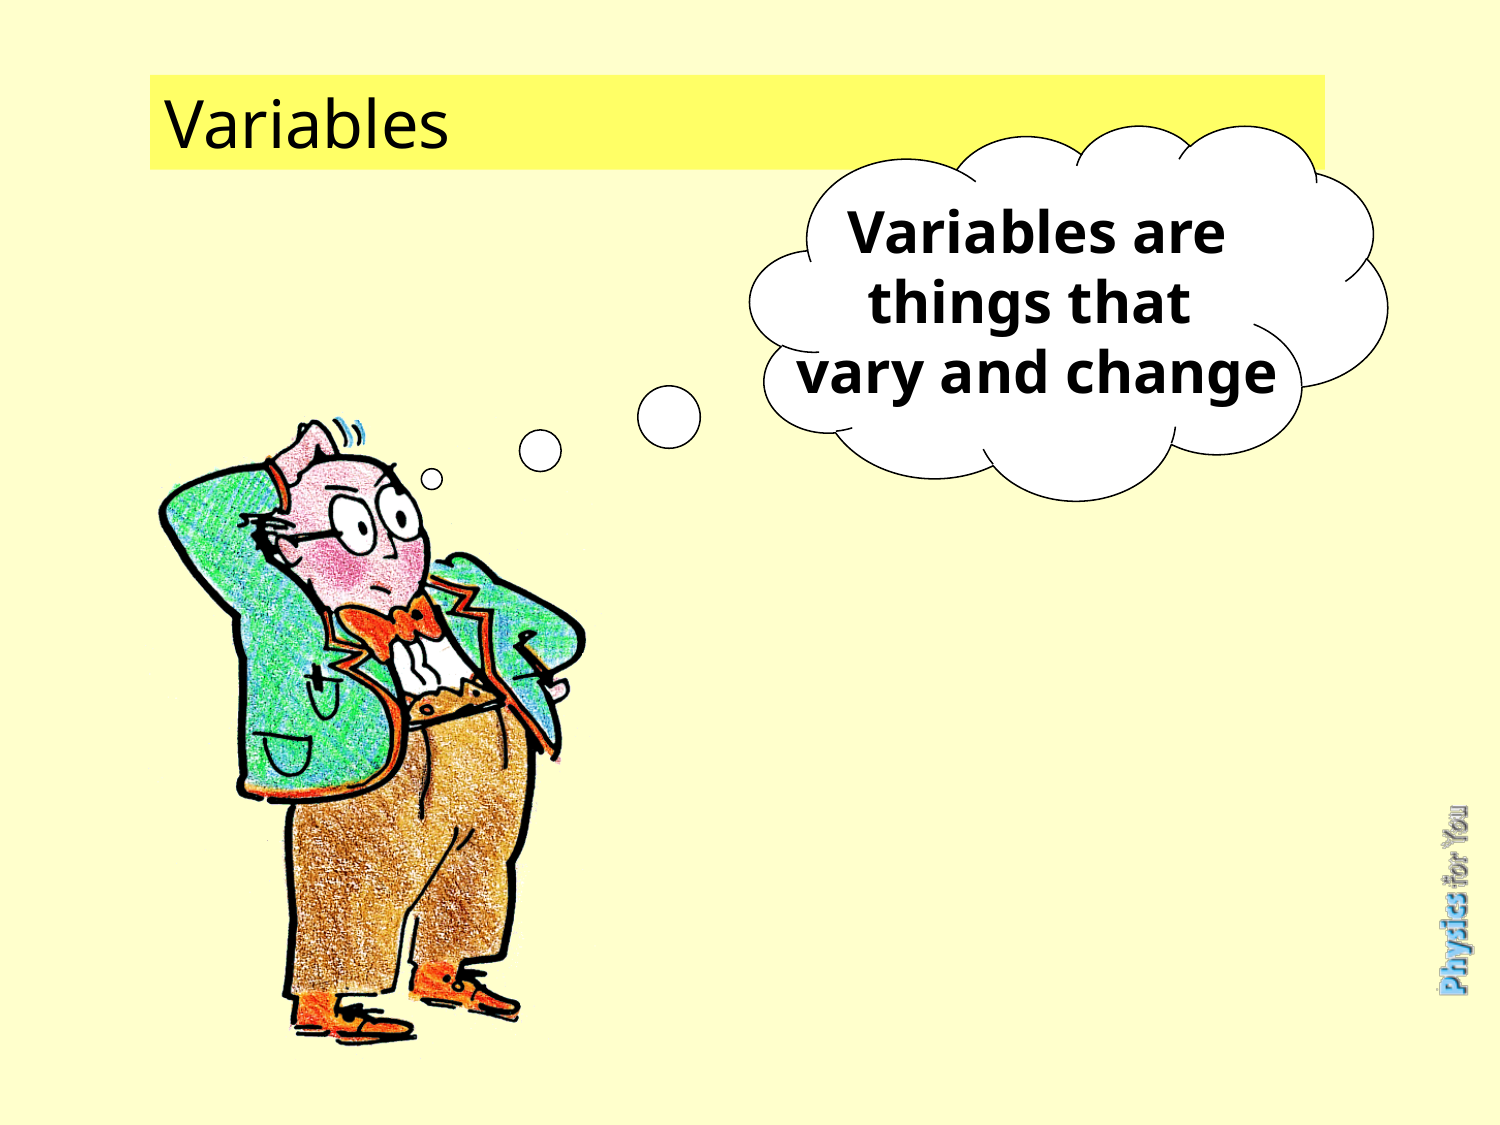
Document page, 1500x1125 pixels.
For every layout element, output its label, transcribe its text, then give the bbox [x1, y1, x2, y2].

text_box Variables are things that vary and change [774, 187, 1300, 413]
picture [142, 387, 609, 1060]
text_box [637, 385, 701, 449]
text_box [830, 126, 1388, 401]
text_box [763, 354, 774, 410]
picture [1435, 805, 1476, 1000]
text_box [749, 261, 774, 343]
text_box [776, 413, 1296, 502]
text_box Variables [150, 74, 1325, 170]
